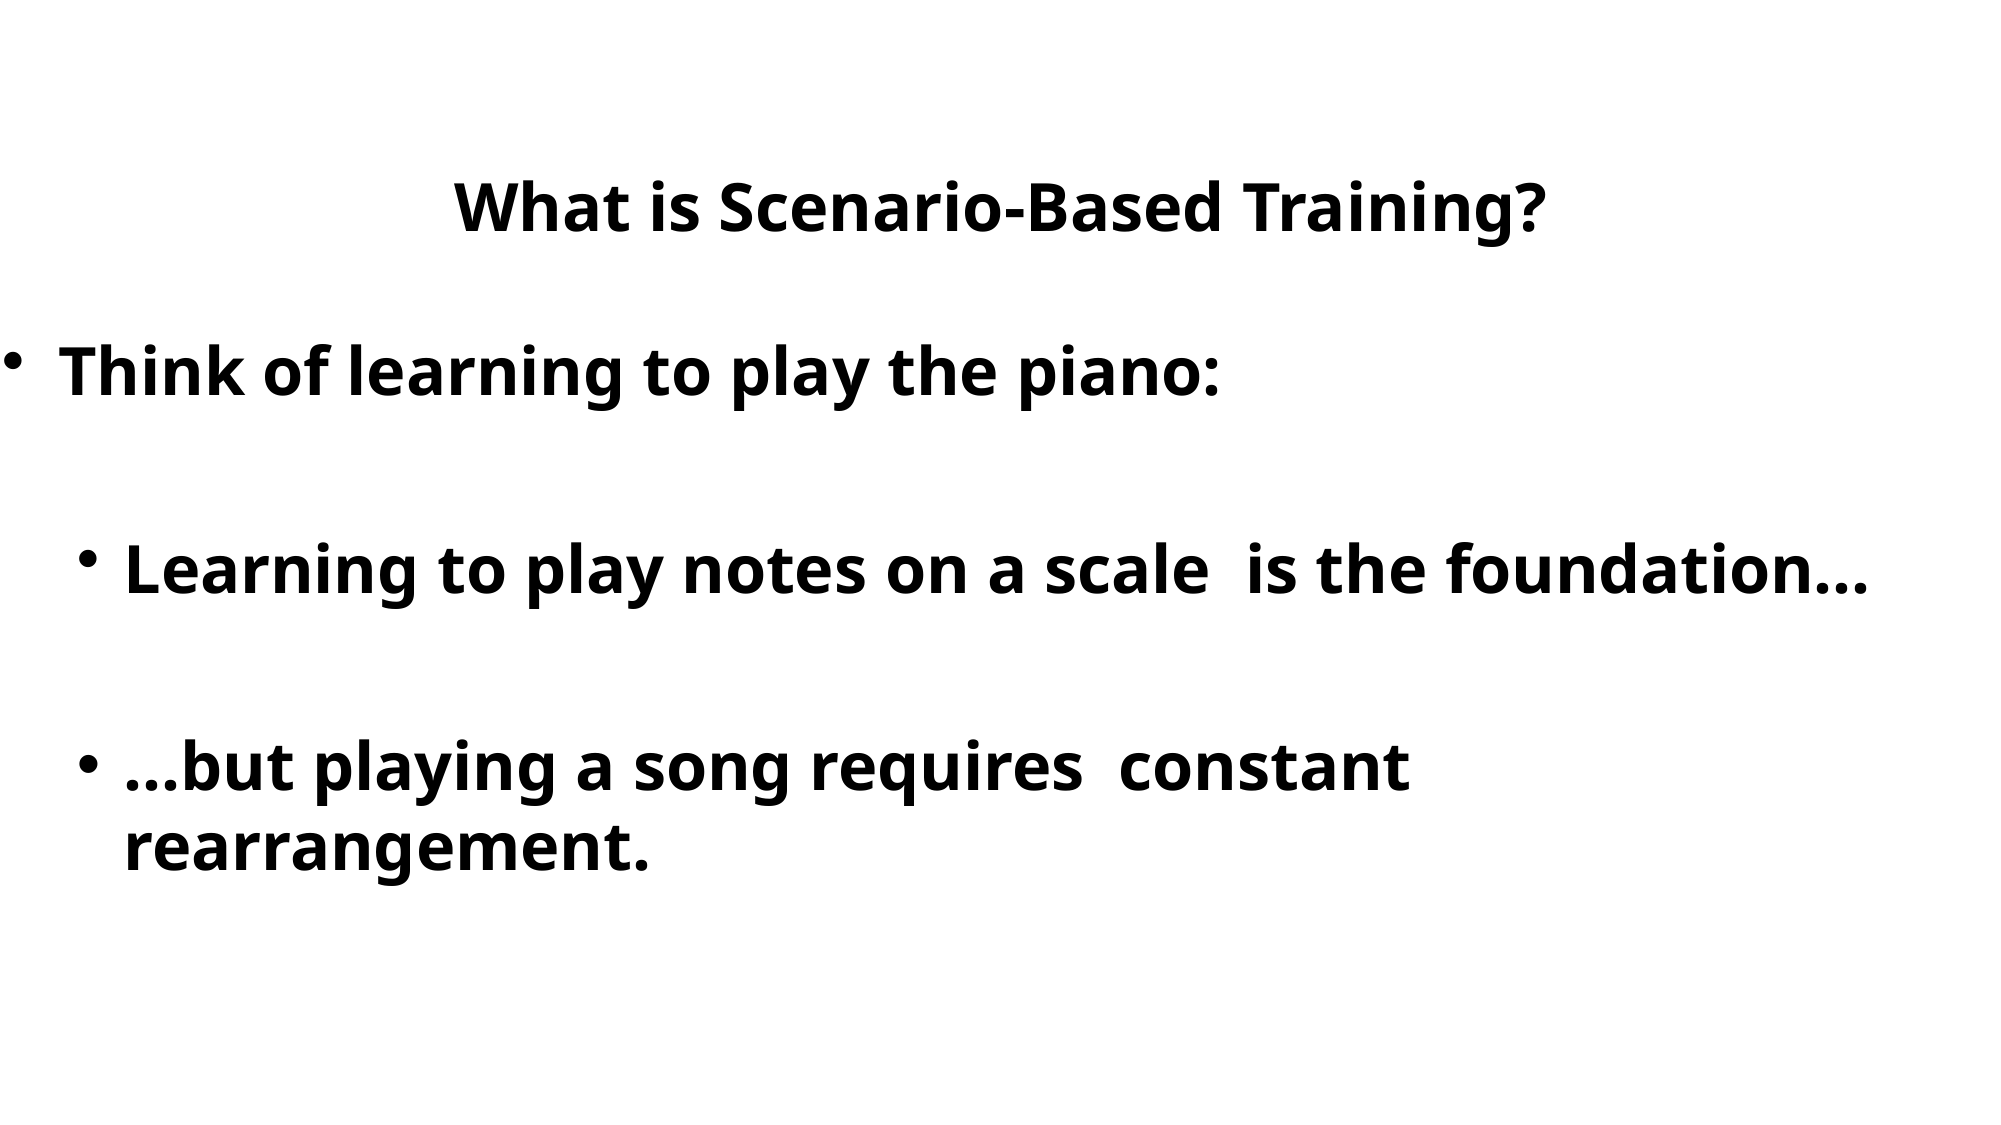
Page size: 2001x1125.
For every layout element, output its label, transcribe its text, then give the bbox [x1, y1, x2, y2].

text_box What is Scenario-Based Training? Think of learning to play the piano: Learning to play notes on a scale is the foundation… …but playing a song requires constant rearrangement. [0, 162, 2000, 884]
